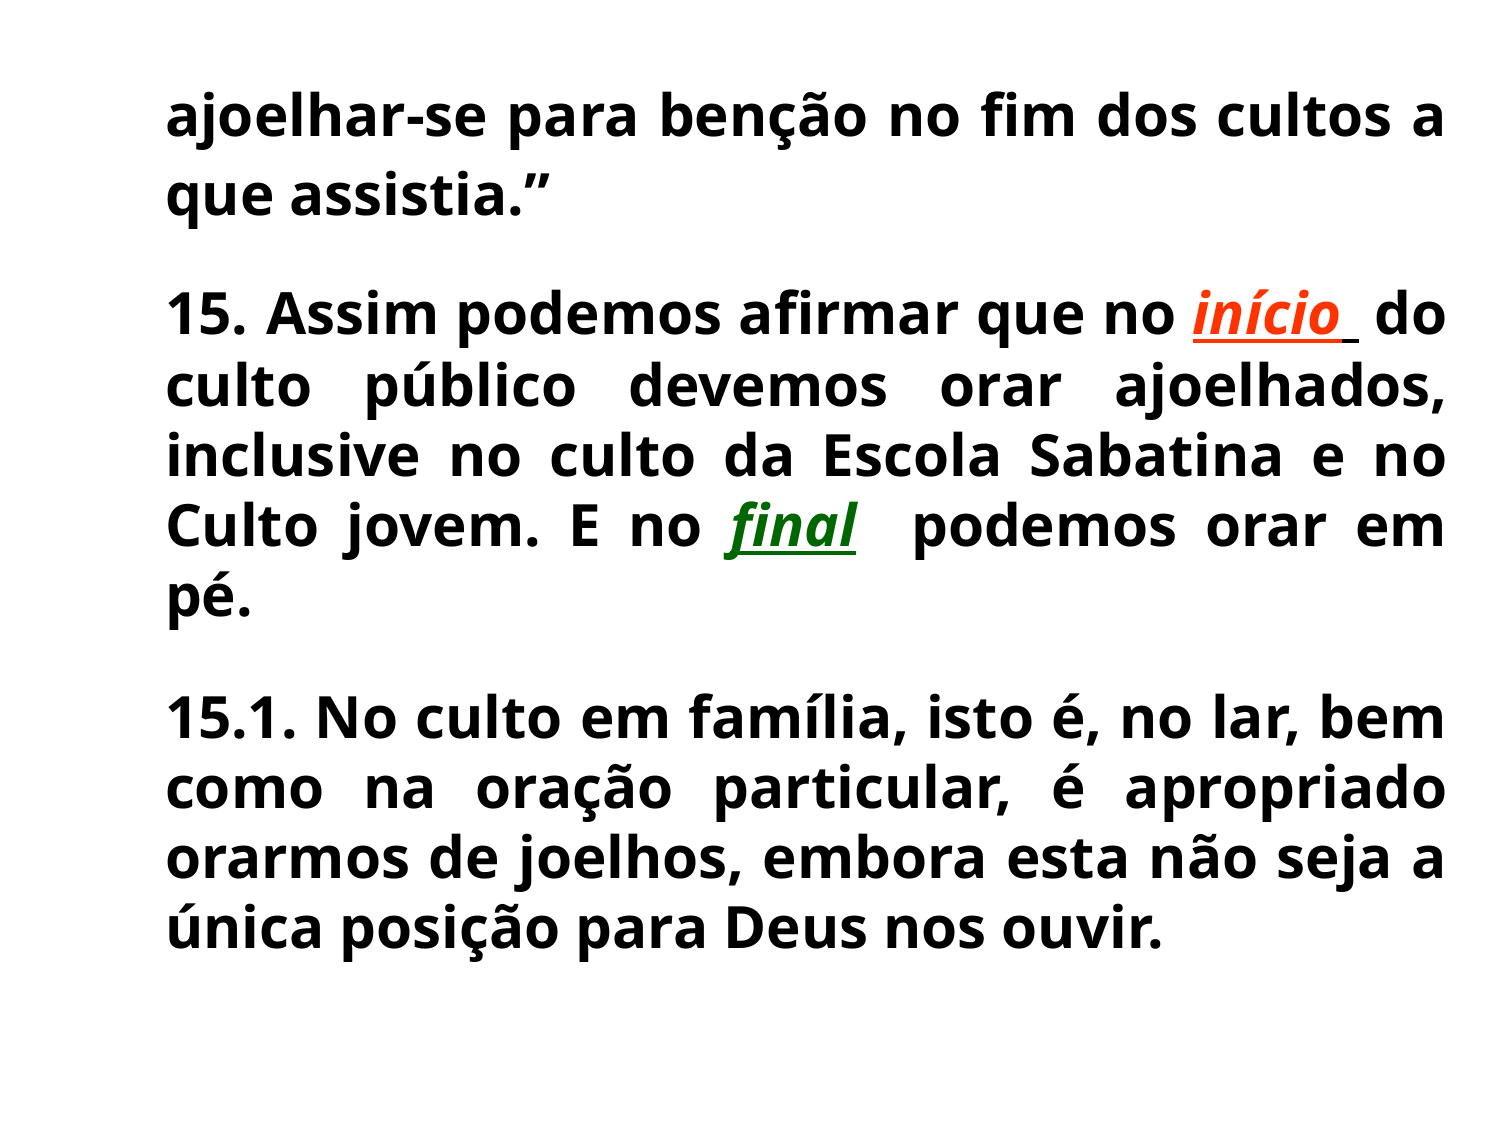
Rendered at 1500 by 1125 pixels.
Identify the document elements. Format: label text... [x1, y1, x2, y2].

list ajoelhar-se para benção no fim dos cultos a que assistia.” 15. Assim podemos afirmar que no início do culto público devemos orar ajoelhados, inclusive no culto da Escola Sabatina e no Culto jovem. E no final podemos orar em pé. 15.1. No culto em família, isto é, no lar, bem como na oração particular, é apropriado orarmos de joelhos, embora esta não seja a única posição para Deus nos ouvir. [50, 0, 1463, 1100]
